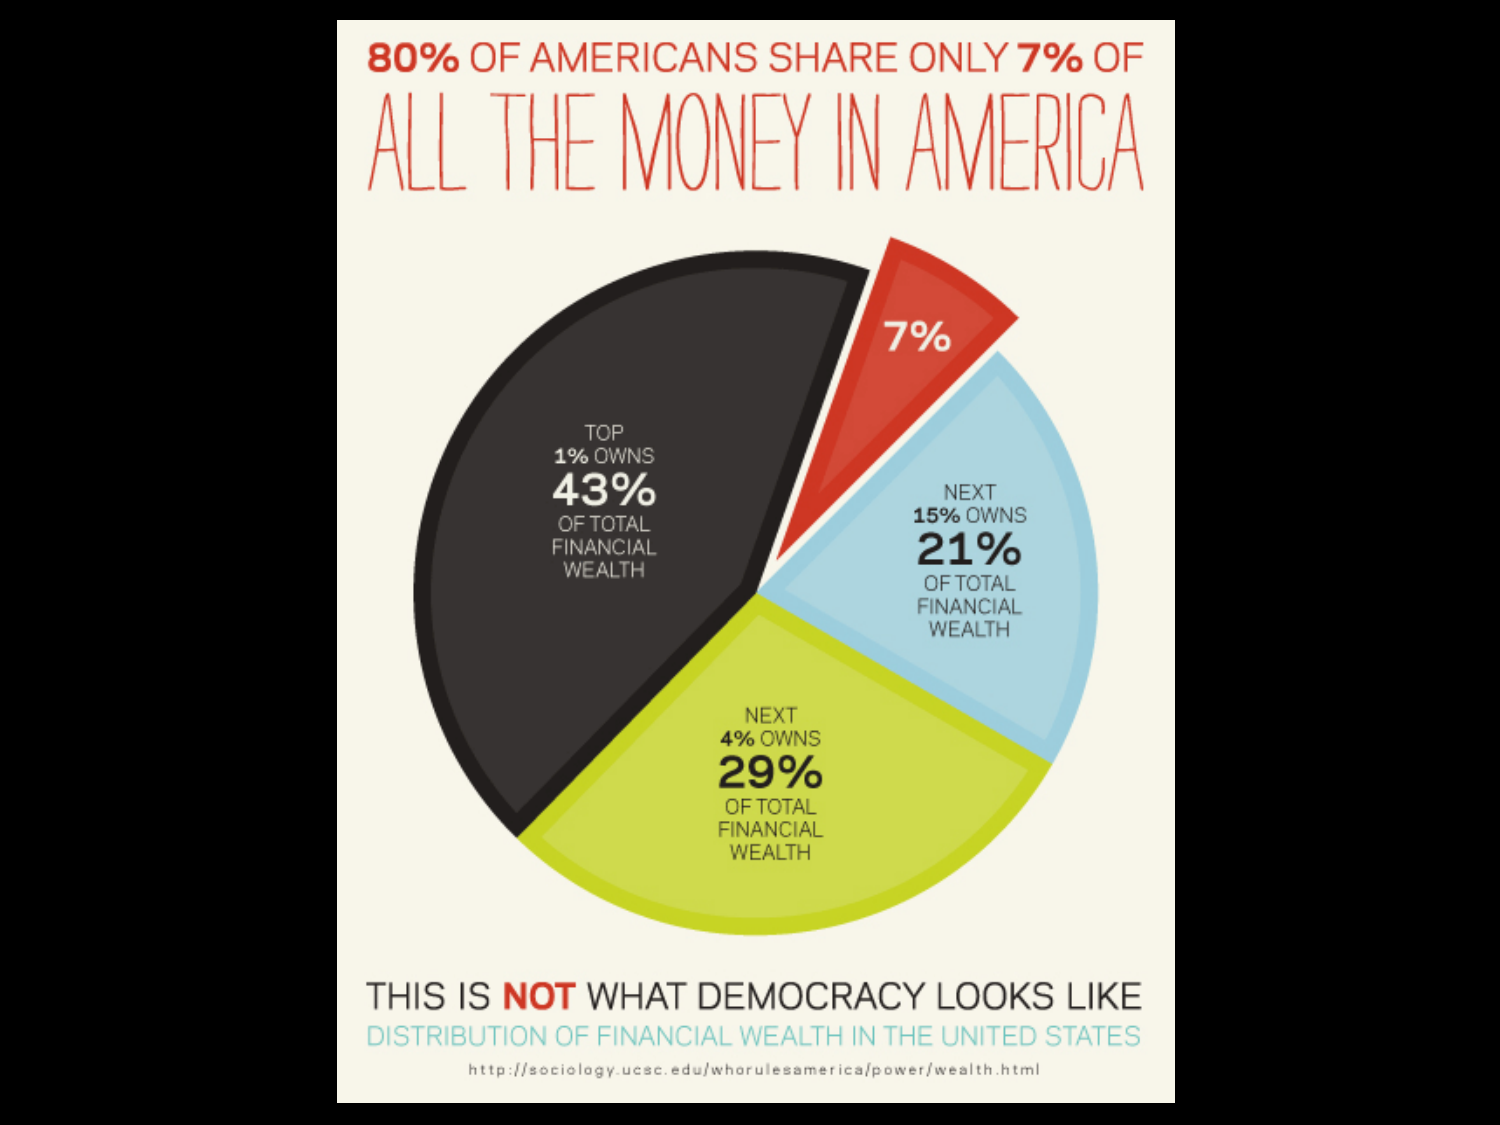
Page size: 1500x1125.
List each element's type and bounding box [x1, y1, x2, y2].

picture [337, 19, 1176, 1103]
